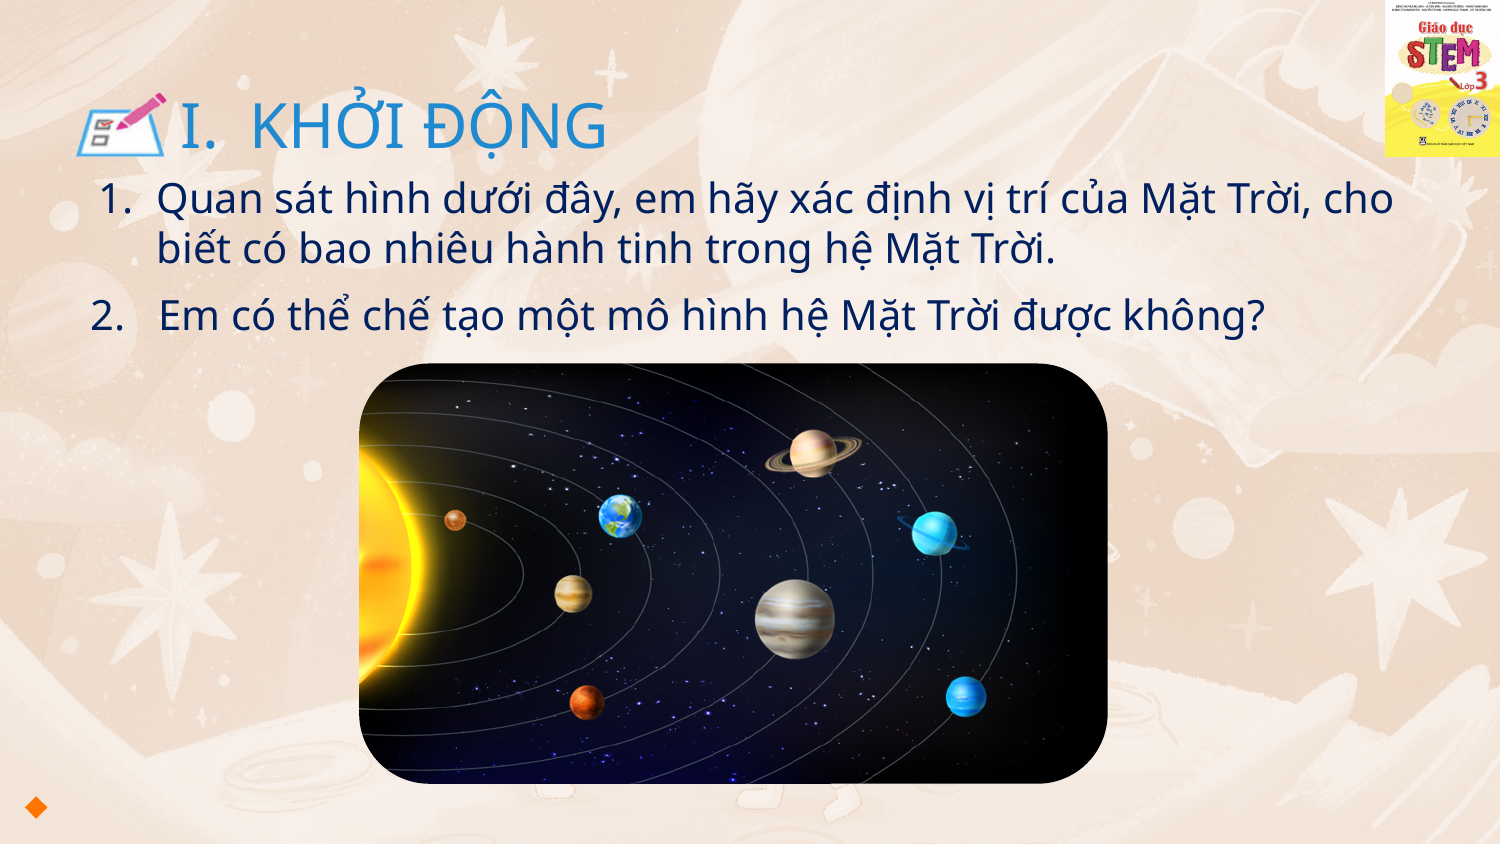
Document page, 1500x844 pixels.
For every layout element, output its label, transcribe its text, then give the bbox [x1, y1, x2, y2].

text_box [24, 796, 48, 819]
picture [358, 363, 1108, 784]
picture [1385, 0, 1500, 157]
text_box KHỞI ĐỘNG [159, 71, 1153, 156]
picture [75, 90, 167, 158]
text_box Quan sát hình dưới đây, em hãy xác định vị trí của Mặt Trời, cho biết có bao nhiêu hành tinh trong hệ Mặt Trời. [66, 156, 1434, 287]
text_box 2. Em có thể chế tạo một mô hình hệ Mặt Trời được không? [75, 273, 1443, 354]
